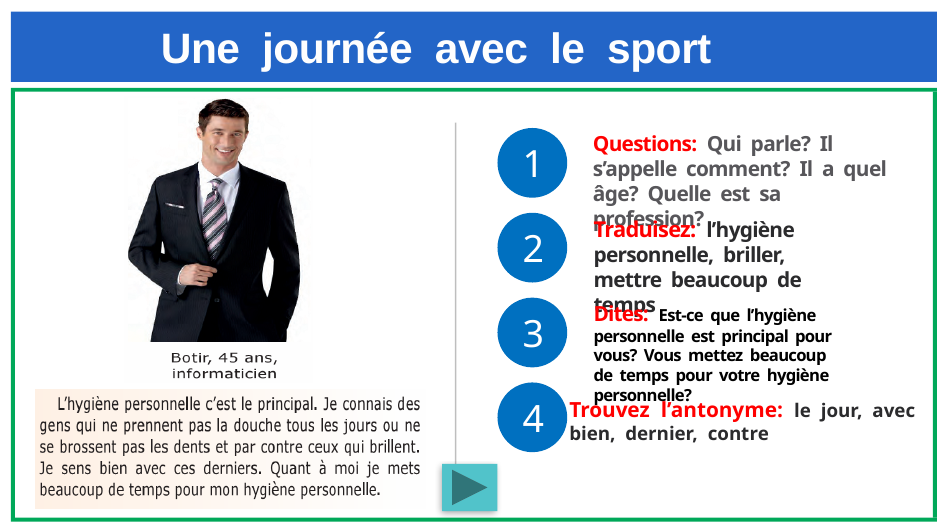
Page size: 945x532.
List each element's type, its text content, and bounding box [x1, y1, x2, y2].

picture [124, 96, 314, 383]
picture [35, 389, 426, 509]
text_box Dites: Est-ce que l’hygiène personnelle est principal pour vous? Vous mettez beaucoup de temps pour votre hygiène personnelle? [578, 292, 864, 389]
text_box 1 [497, 127, 568, 198]
text_box Traduisez: l’hygiène personnelle, briller, mettre beaucoup de temps [578, 208, 864, 292]
title Une journée avec le sport [23, 0, 862, 91]
text_box [441, 463, 498, 512]
text_box 4 [497, 382, 554, 453]
text_box 2 [497, 212, 568, 283]
text_box 3 [497, 297, 568, 368]
text_box Questions: Qui parle? Il s’appelle comment? Il a quel âge? Quelle est sa profession? [578, 123, 915, 238]
text_box Trouvez l’antonyme: le jour, avec bien, dernier, contre [554, 389, 940, 452]
